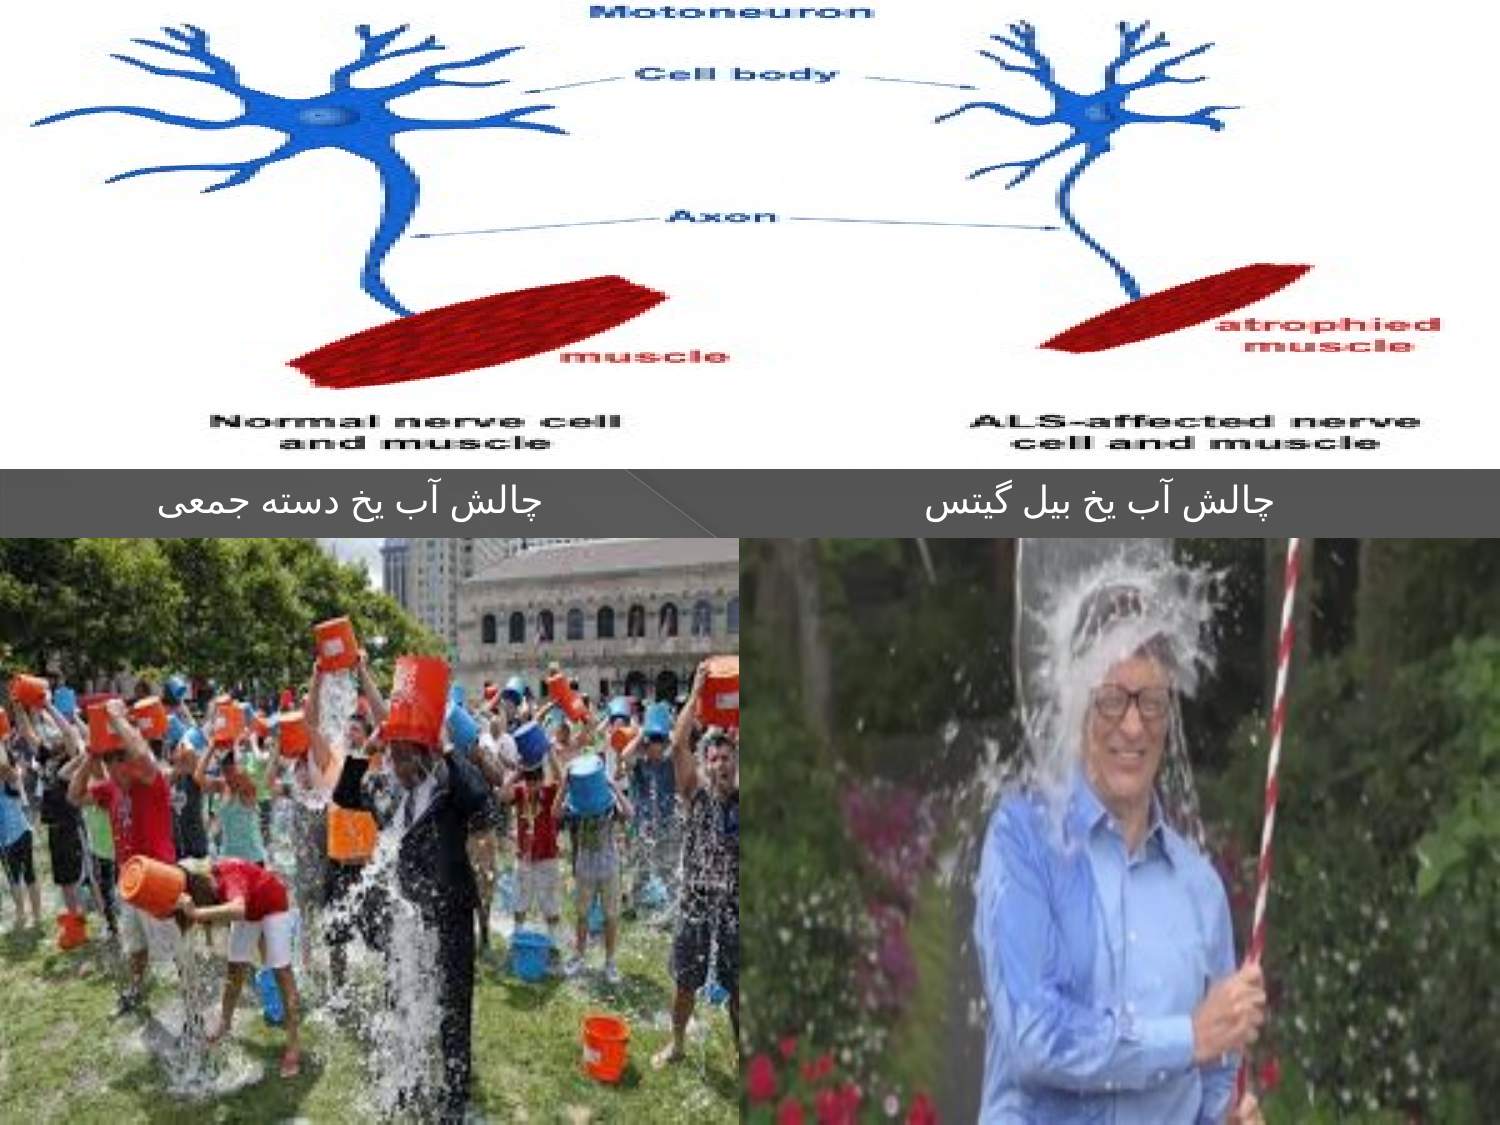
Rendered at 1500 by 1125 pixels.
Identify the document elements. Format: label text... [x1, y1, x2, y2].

text_box چالش آب یخ دسته جمعی [131, 471, 559, 526]
text_box چالش آب یخ بیل گیتس [909, 471, 1291, 526]
picture [0, 538, 1500, 1125]
picture [0, 0, 1500, 469]
